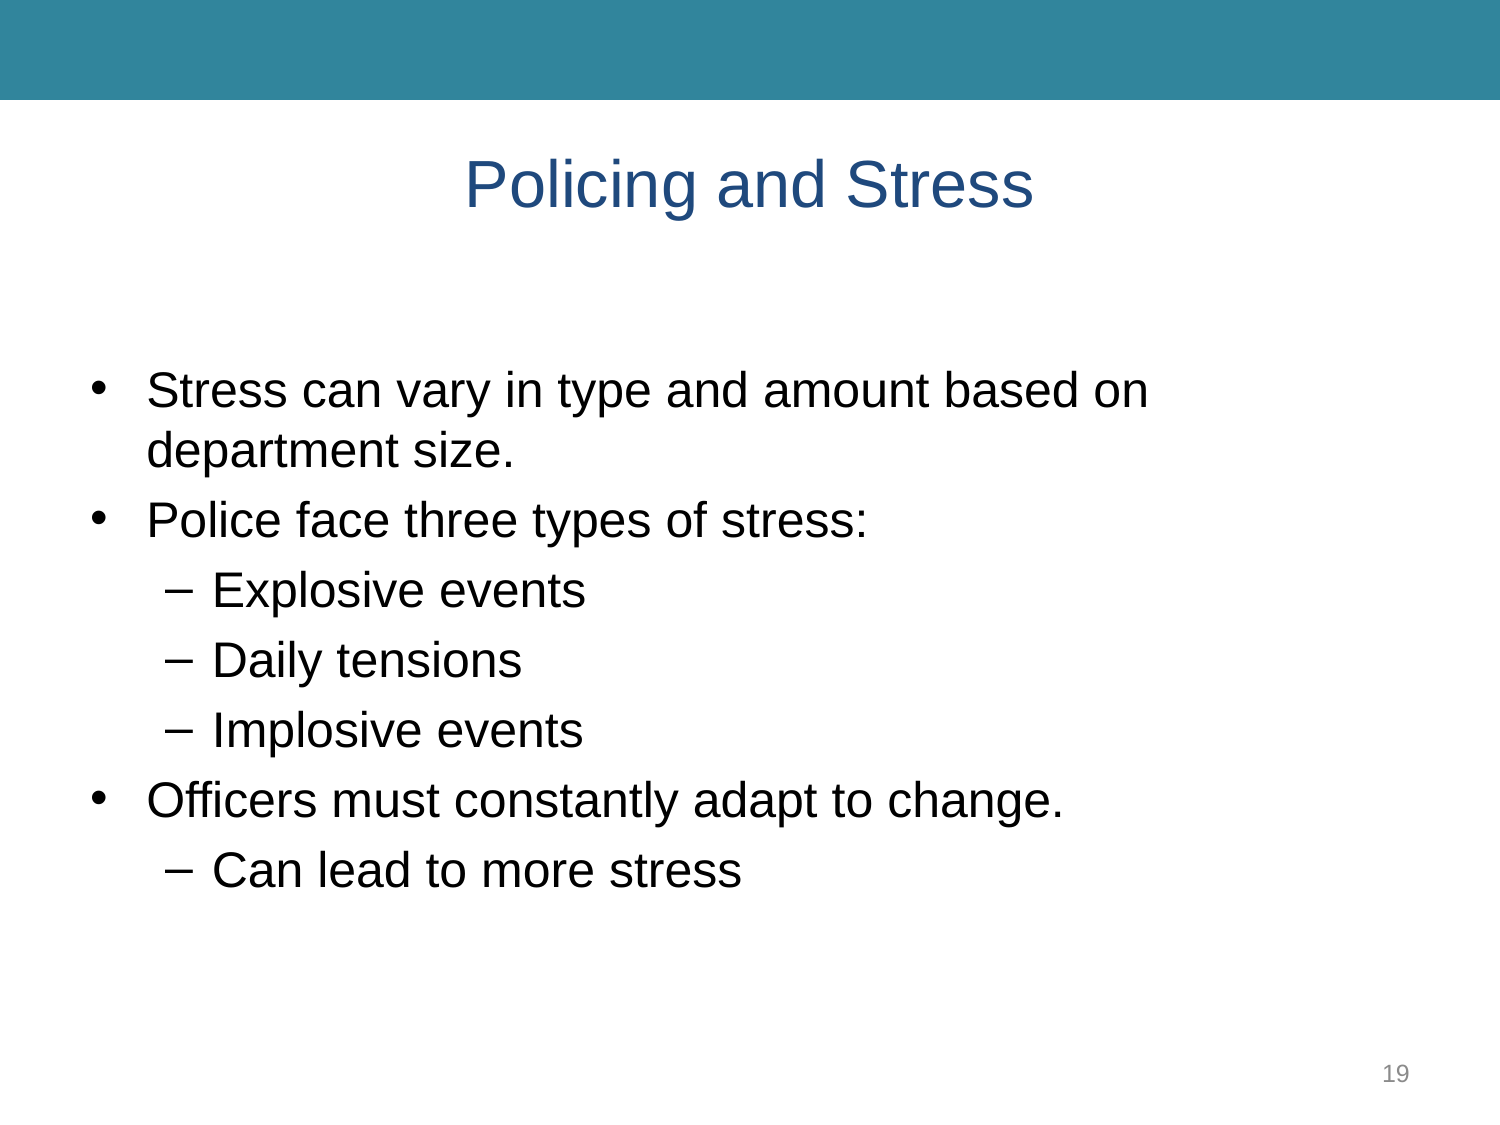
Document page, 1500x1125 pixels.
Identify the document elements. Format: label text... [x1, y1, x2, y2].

title Policing and Stress [75, 87, 1425, 275]
list Stress can vary in type and amount based on department size. Police face three types of stress: Explosive events Daily tensions Implosive events Officers must constantly adapt to change. Can lead to more stress [75, 350, 1425, 1005]
slide_number 19 [1350, 1042, 1425, 1103]
